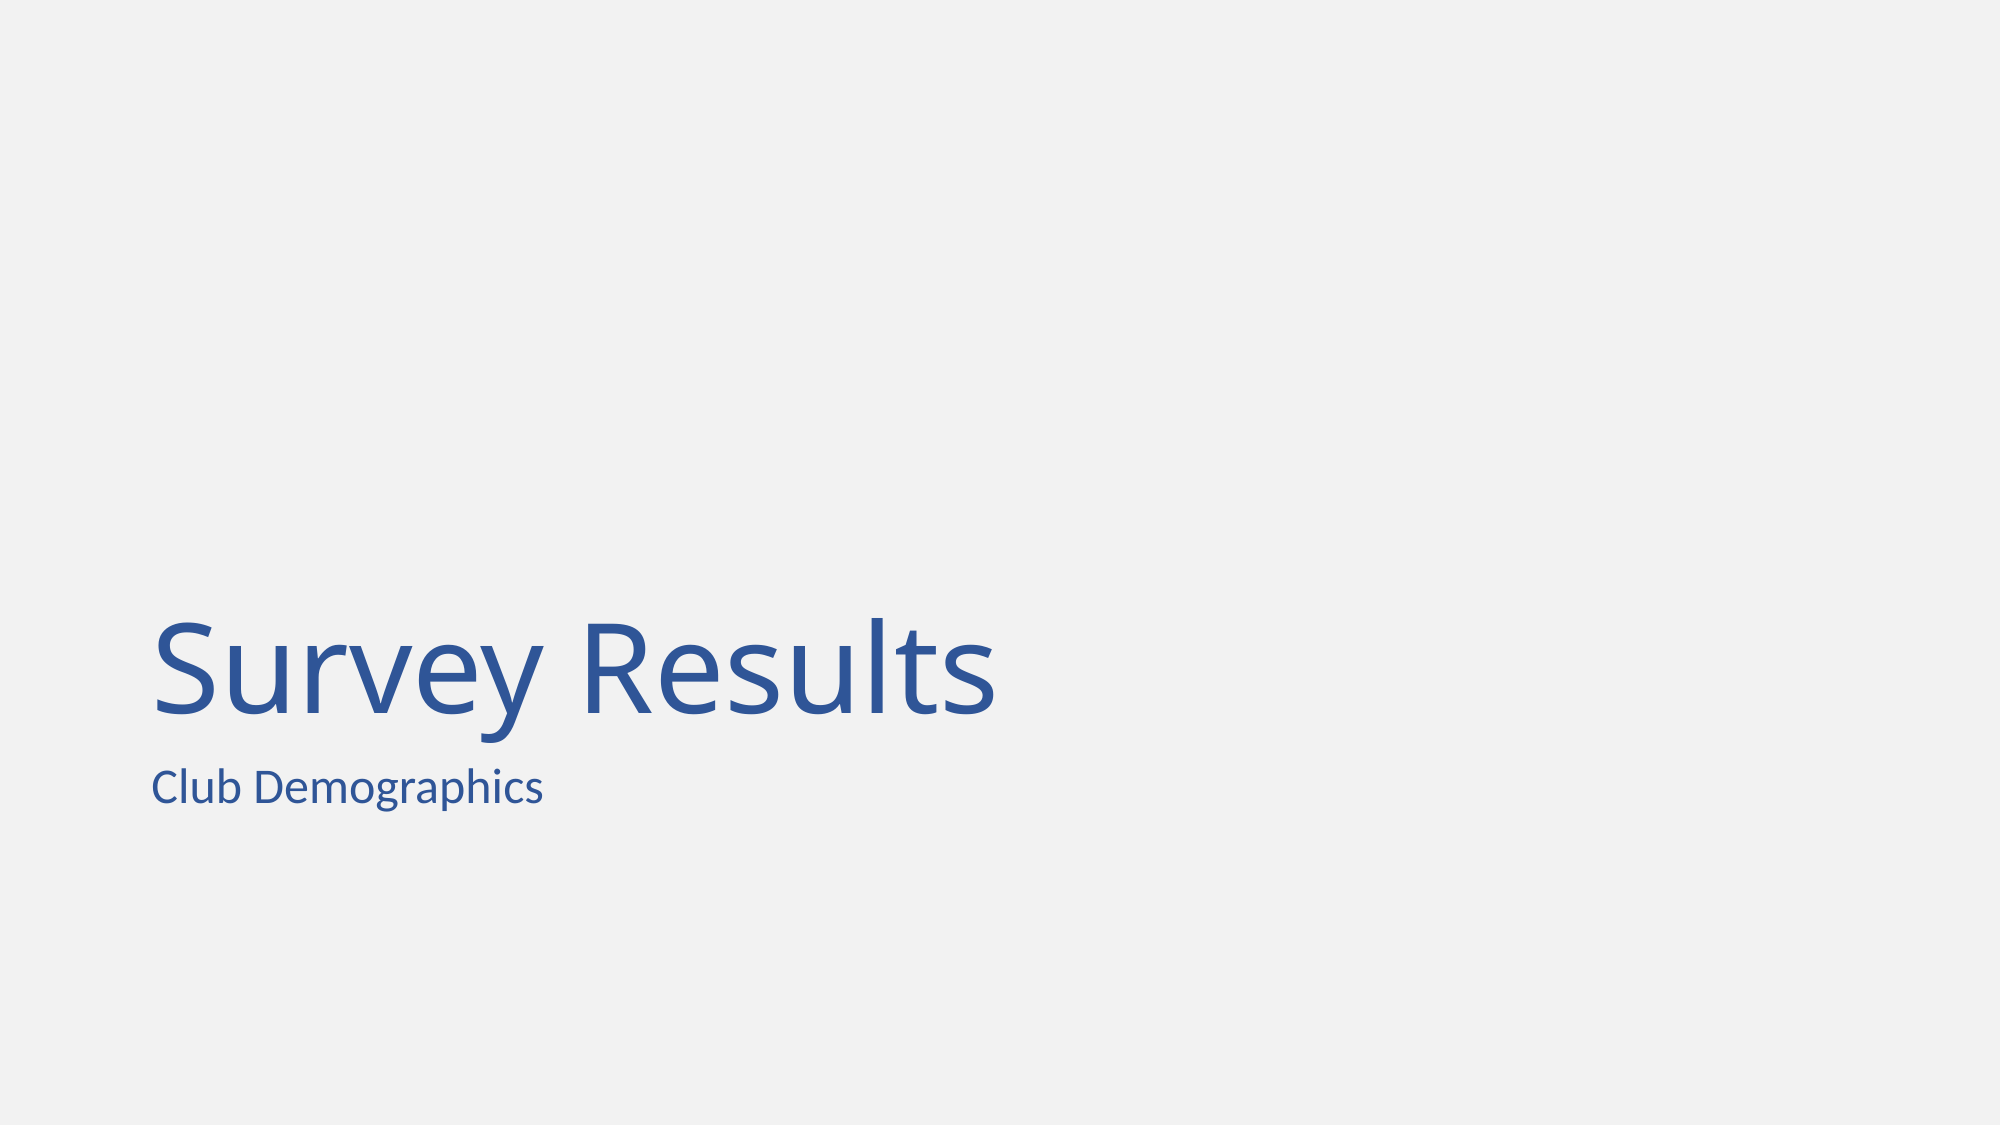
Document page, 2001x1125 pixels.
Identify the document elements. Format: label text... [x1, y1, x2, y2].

list Club Demographics [136, 752, 1862, 999]
title Survey Results [136, 280, 1862, 749]
